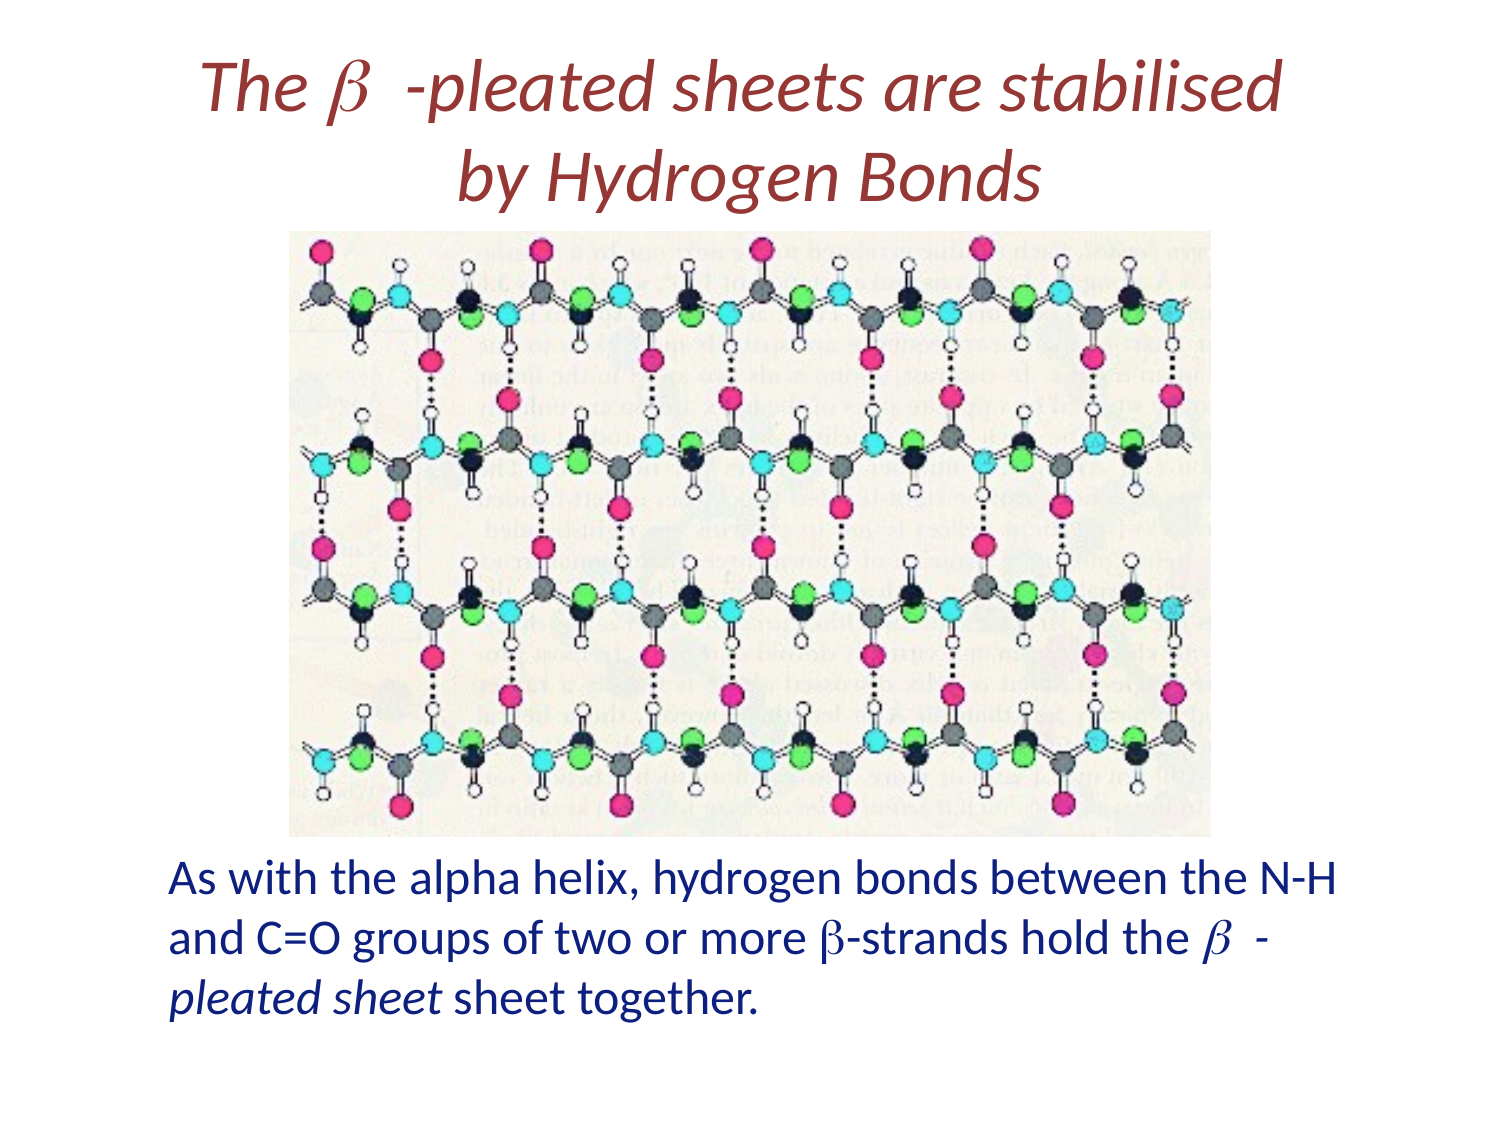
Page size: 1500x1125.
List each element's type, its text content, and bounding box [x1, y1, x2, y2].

text_box As with the alpha helix, hydrogen bonds between the N-H and C=O groups of two or more b-strands hold the b -pleated sheet sheet together. [154, 837, 1394, 1033]
picture [289, 231, 1211, 837]
text_box The b -pleated sheets are stabilised by Hydrogen Bonds [183, 28, 1317, 224]
